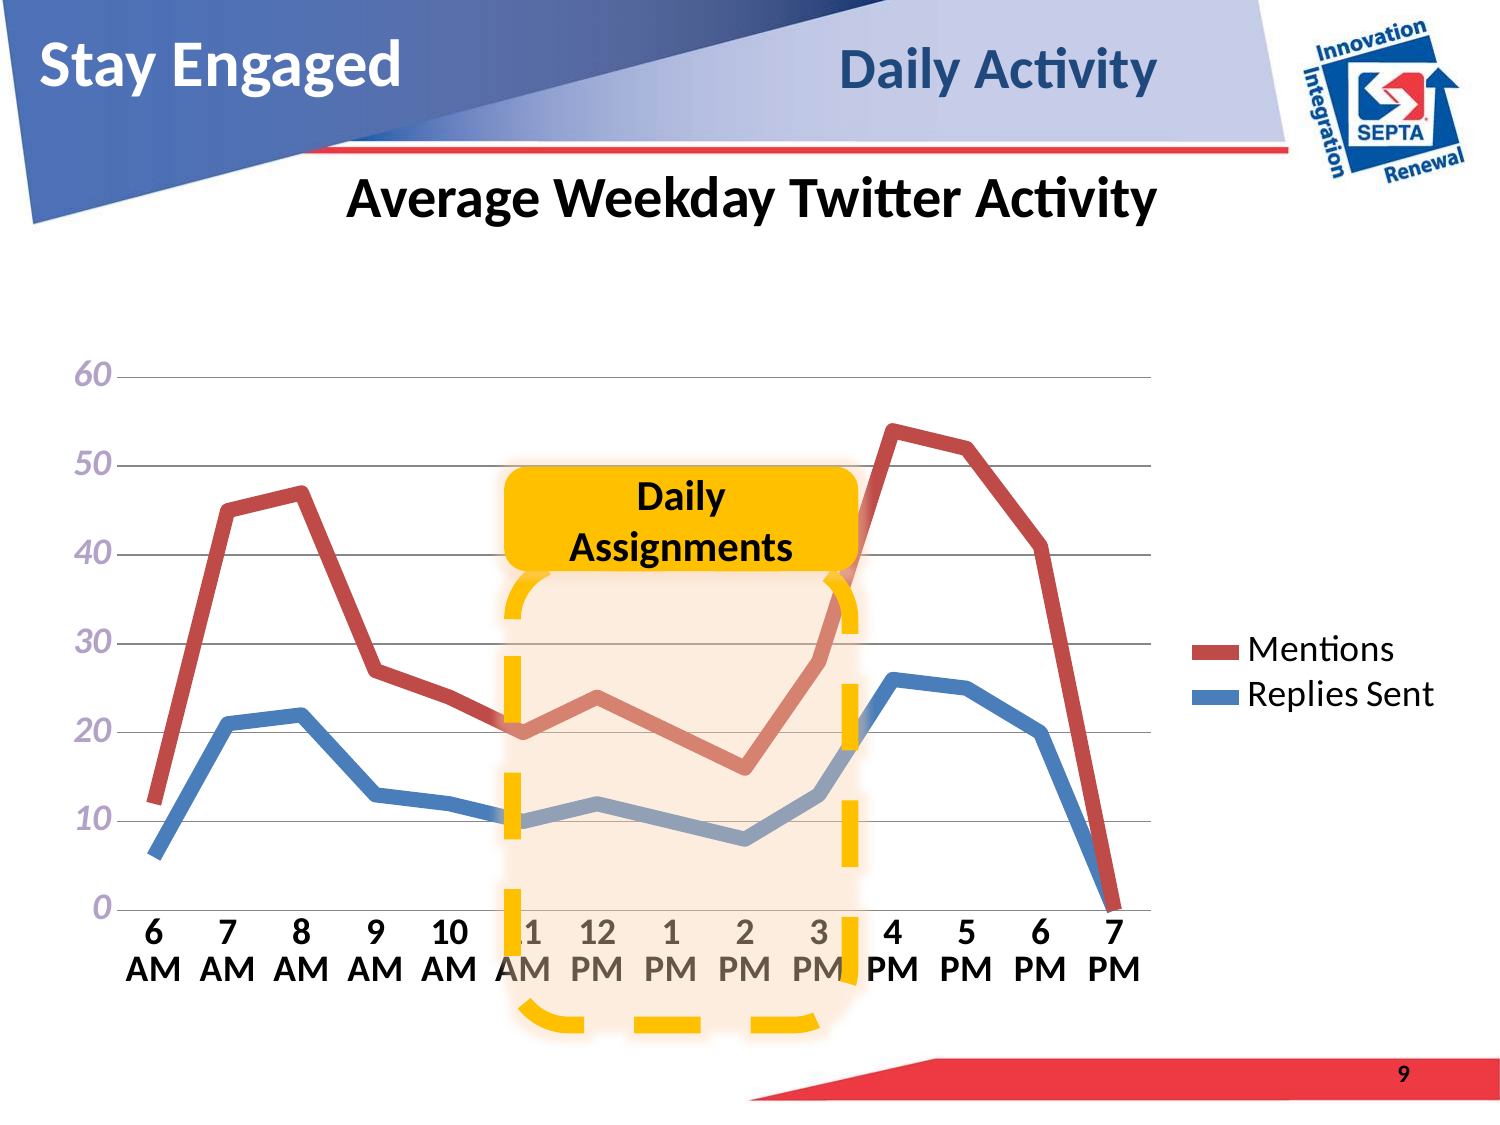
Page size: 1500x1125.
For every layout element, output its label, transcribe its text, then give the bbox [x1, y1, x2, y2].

text_box Stay Engaged [24, 12, 450, 108]
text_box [512, 474, 851, 1026]
text_box Average Weekday Twitter Activity [237, 151, 1268, 237]
chart [44, 345, 1461, 1005]
text_box Daily Activity [824, 22, 1213, 108]
picture [0, 0, 1500, 1125]
slide_number 9 [1074, 1042, 1425, 1103]
